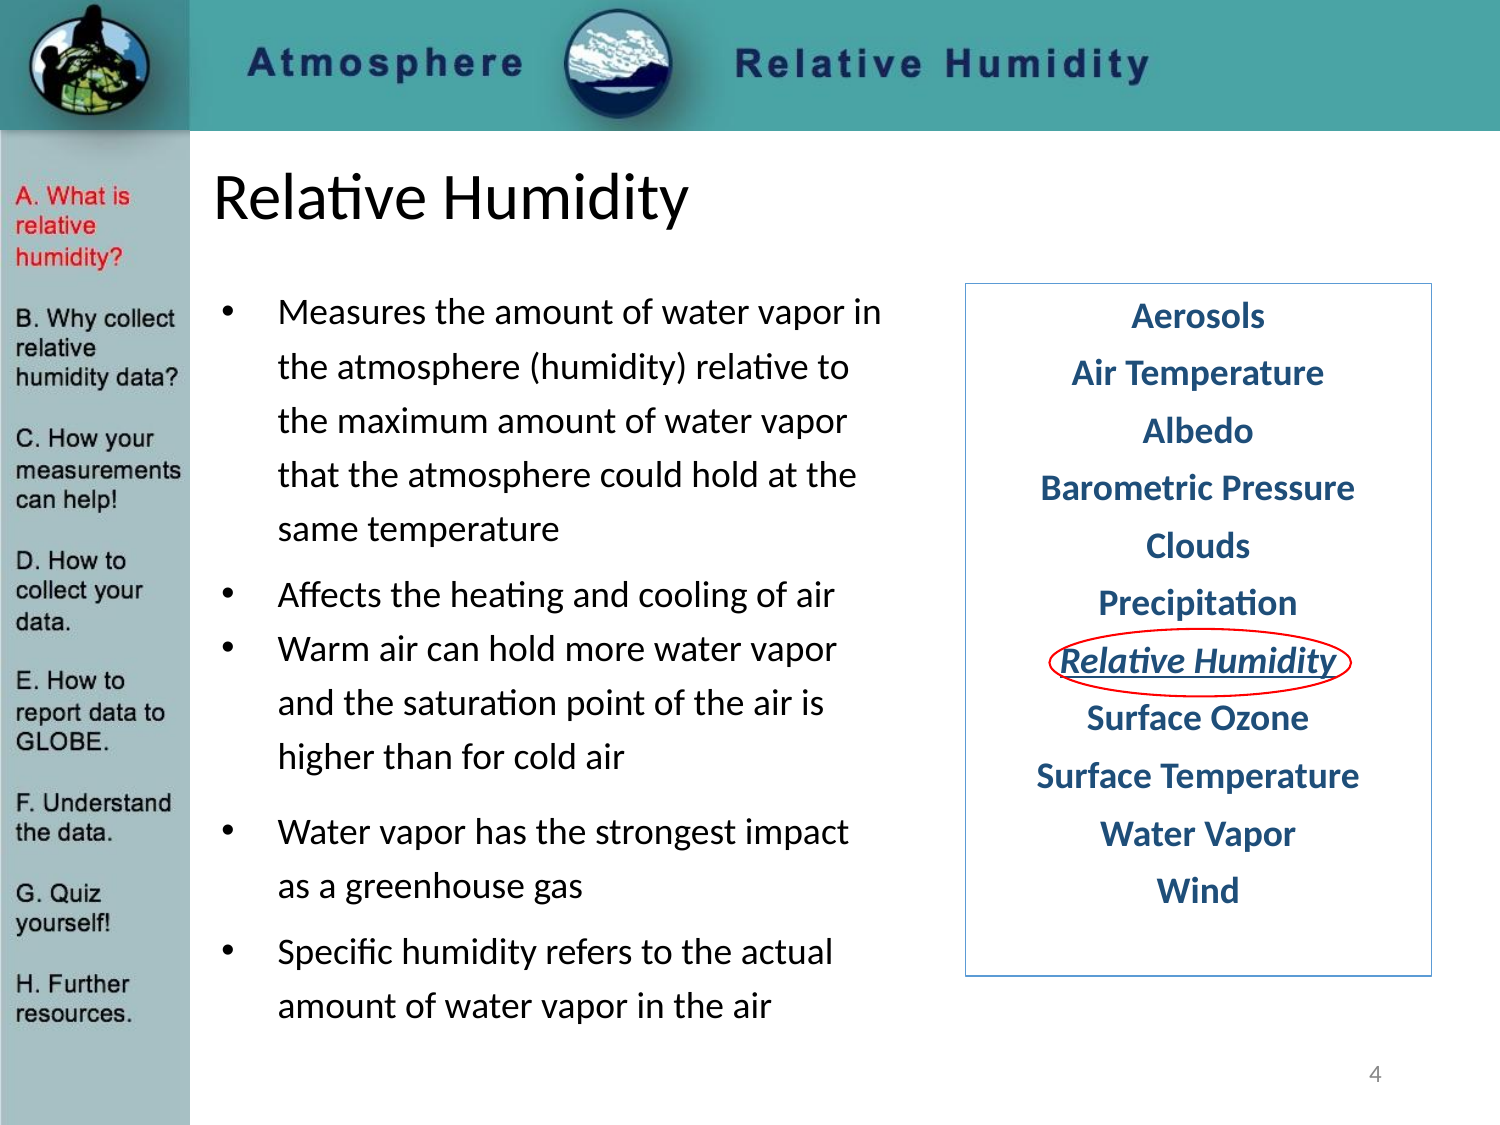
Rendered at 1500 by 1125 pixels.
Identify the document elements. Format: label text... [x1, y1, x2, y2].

text_box [1049, 628, 1352, 697]
list Measures the amount of water vapor in the atmosphere (humidity) relative to the maximum amount of water vapor that the atmosphere could hold at the same temperature Affects the heating and cooling of air Warm air can hold more water vapor and the saturation point of the air is higher than for cold air Water vapor has the strongest impact as a greenhouse gas Specific humidity refers to the actual amount of water vapor in the air [206, 271, 905, 1037]
picture [0, 0, 1500, 1125]
slide_number 3 [1059, 1042, 1397, 1103]
text_box Aerosols Air Temperature Albedo Barometric Pressure Clouds Precipitation Relative Humidity Surface Ozone Surface Temperature Water Vapor Wind [965, 283, 1432, 976]
title Relative Humidity [198, 139, 1492, 307]
